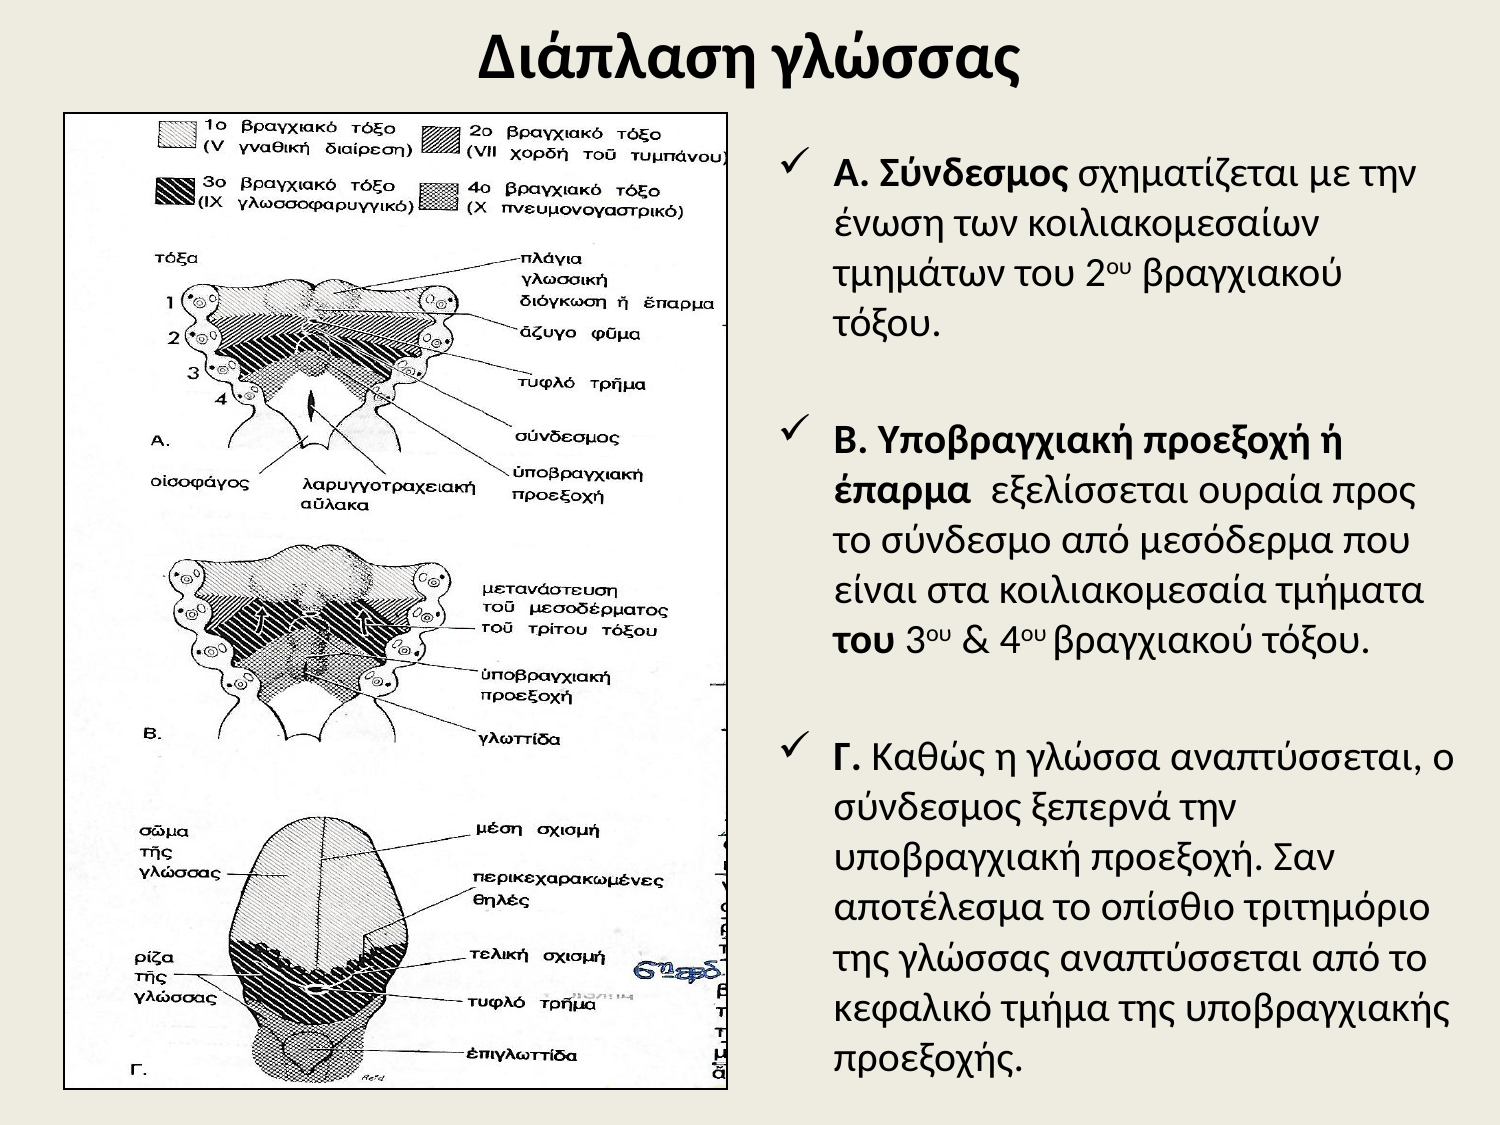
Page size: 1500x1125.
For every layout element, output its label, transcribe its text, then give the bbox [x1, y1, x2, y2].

list Α. Σύνδεσμος σχηματίζεται με την ένωση των κοιλιακομεσαίων τμημάτων του 2ου βραγχιακού τόξου. Β. Υποβραγχιακή προεξοχή ή έπαρμα εξελίσσεται ουραία προς το σύνδεσμο από μεσόδερμα που είναι στα κοιλιακομεσαία τμήματα του 3ου & 4ου βραγχιακού τόξου. Γ. Καθώς η γλώσσα αναπτύσσεται, ο σύνδεσμος ξεπερνά την υποβραγχιακή προεξοχή. Σαν αποτέλεσμα το οπίσθιο τριτημόριο της γλώσσας αναπτύσσεται από το κεφαλικό τμήμα της υποβραγχιακής προεξοχής. [762, 137, 1472, 1088]
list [64, 113, 727, 1089]
title Διάπλαση γλώσσας [75, 1, 1425, 102]
